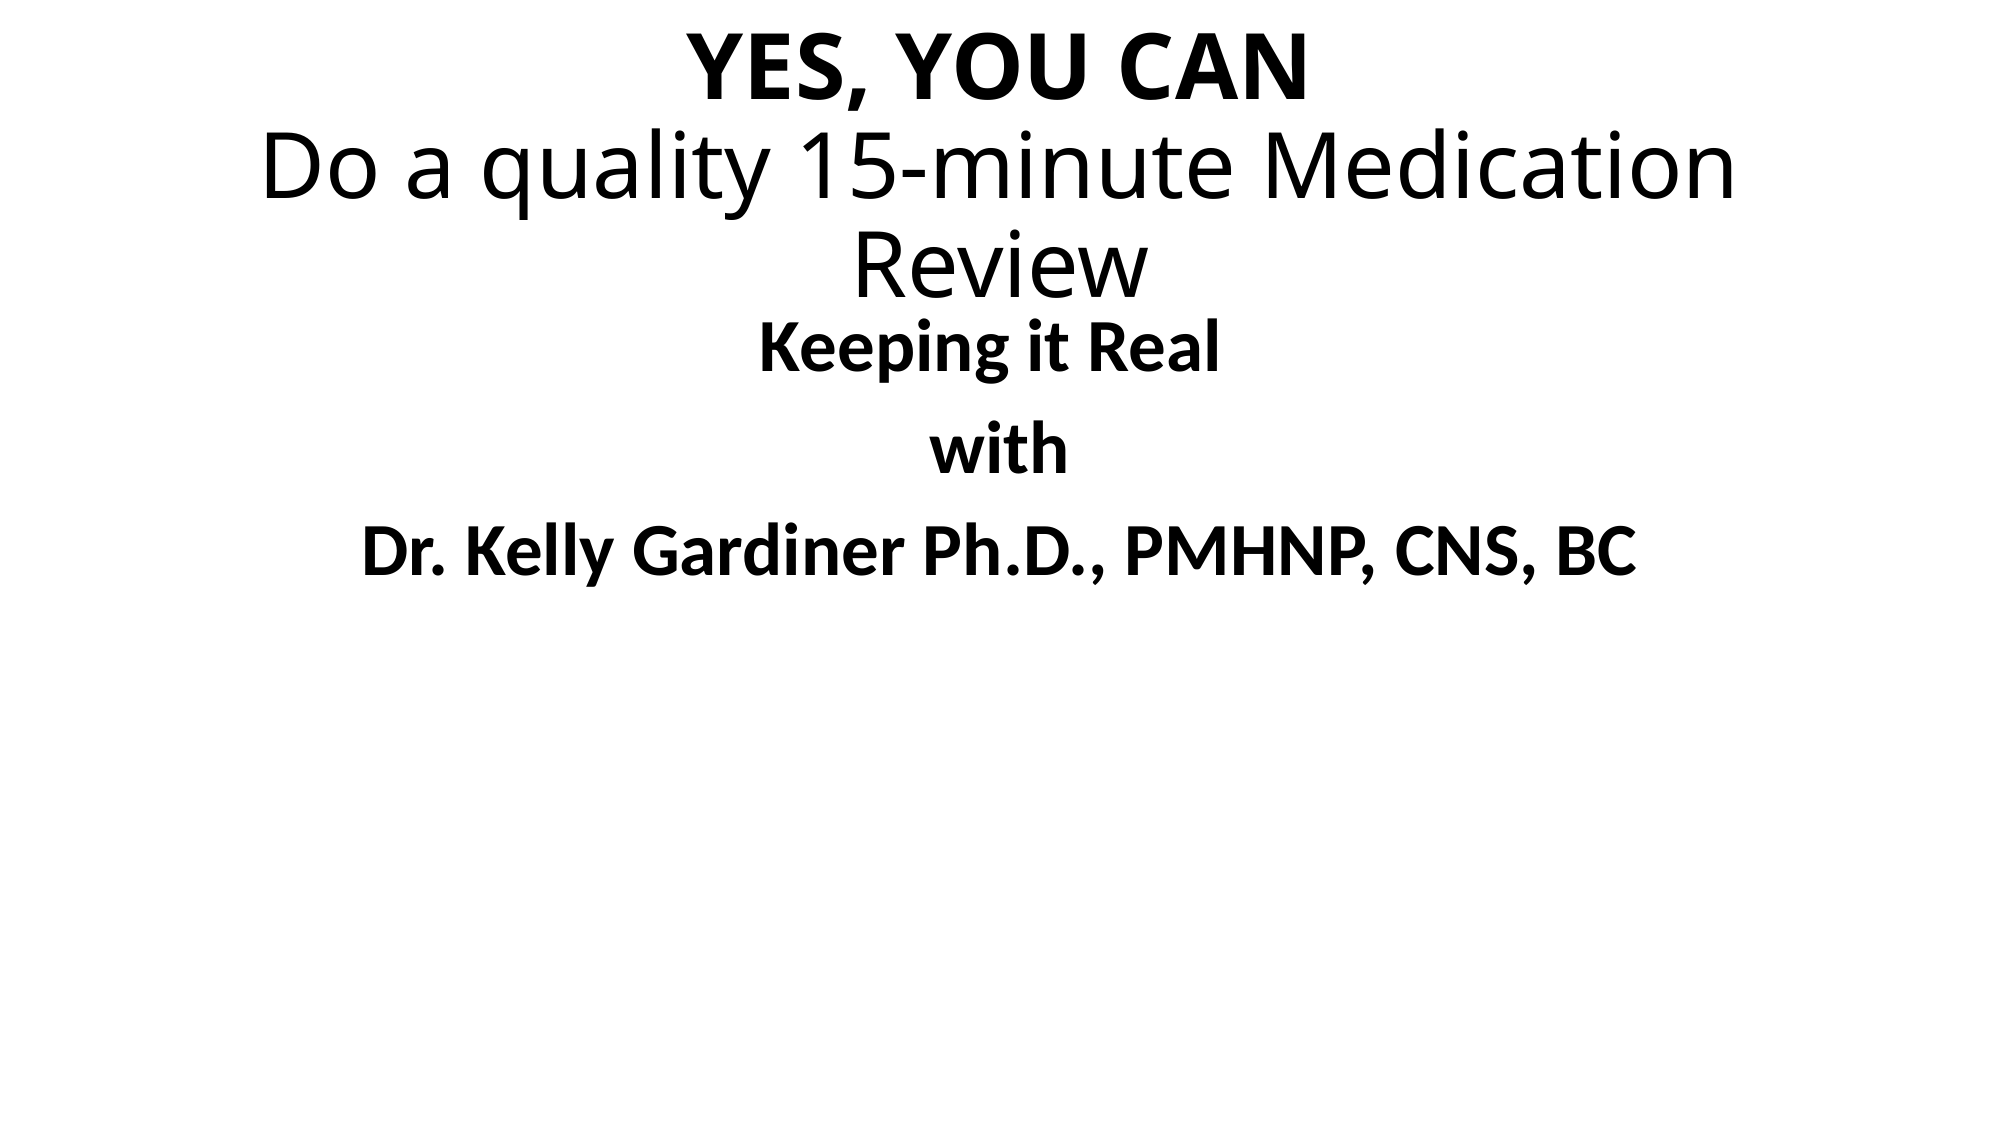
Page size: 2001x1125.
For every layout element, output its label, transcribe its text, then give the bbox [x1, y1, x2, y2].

title YES, YOU CAN Do a quality 15-minute Medication Review [137, 59, 1863, 278]
list Keeping it Real with Dr. Kelly Gardiner Ph.D., PMHNP, CNS, BC [137, 299, 1863, 1014]
